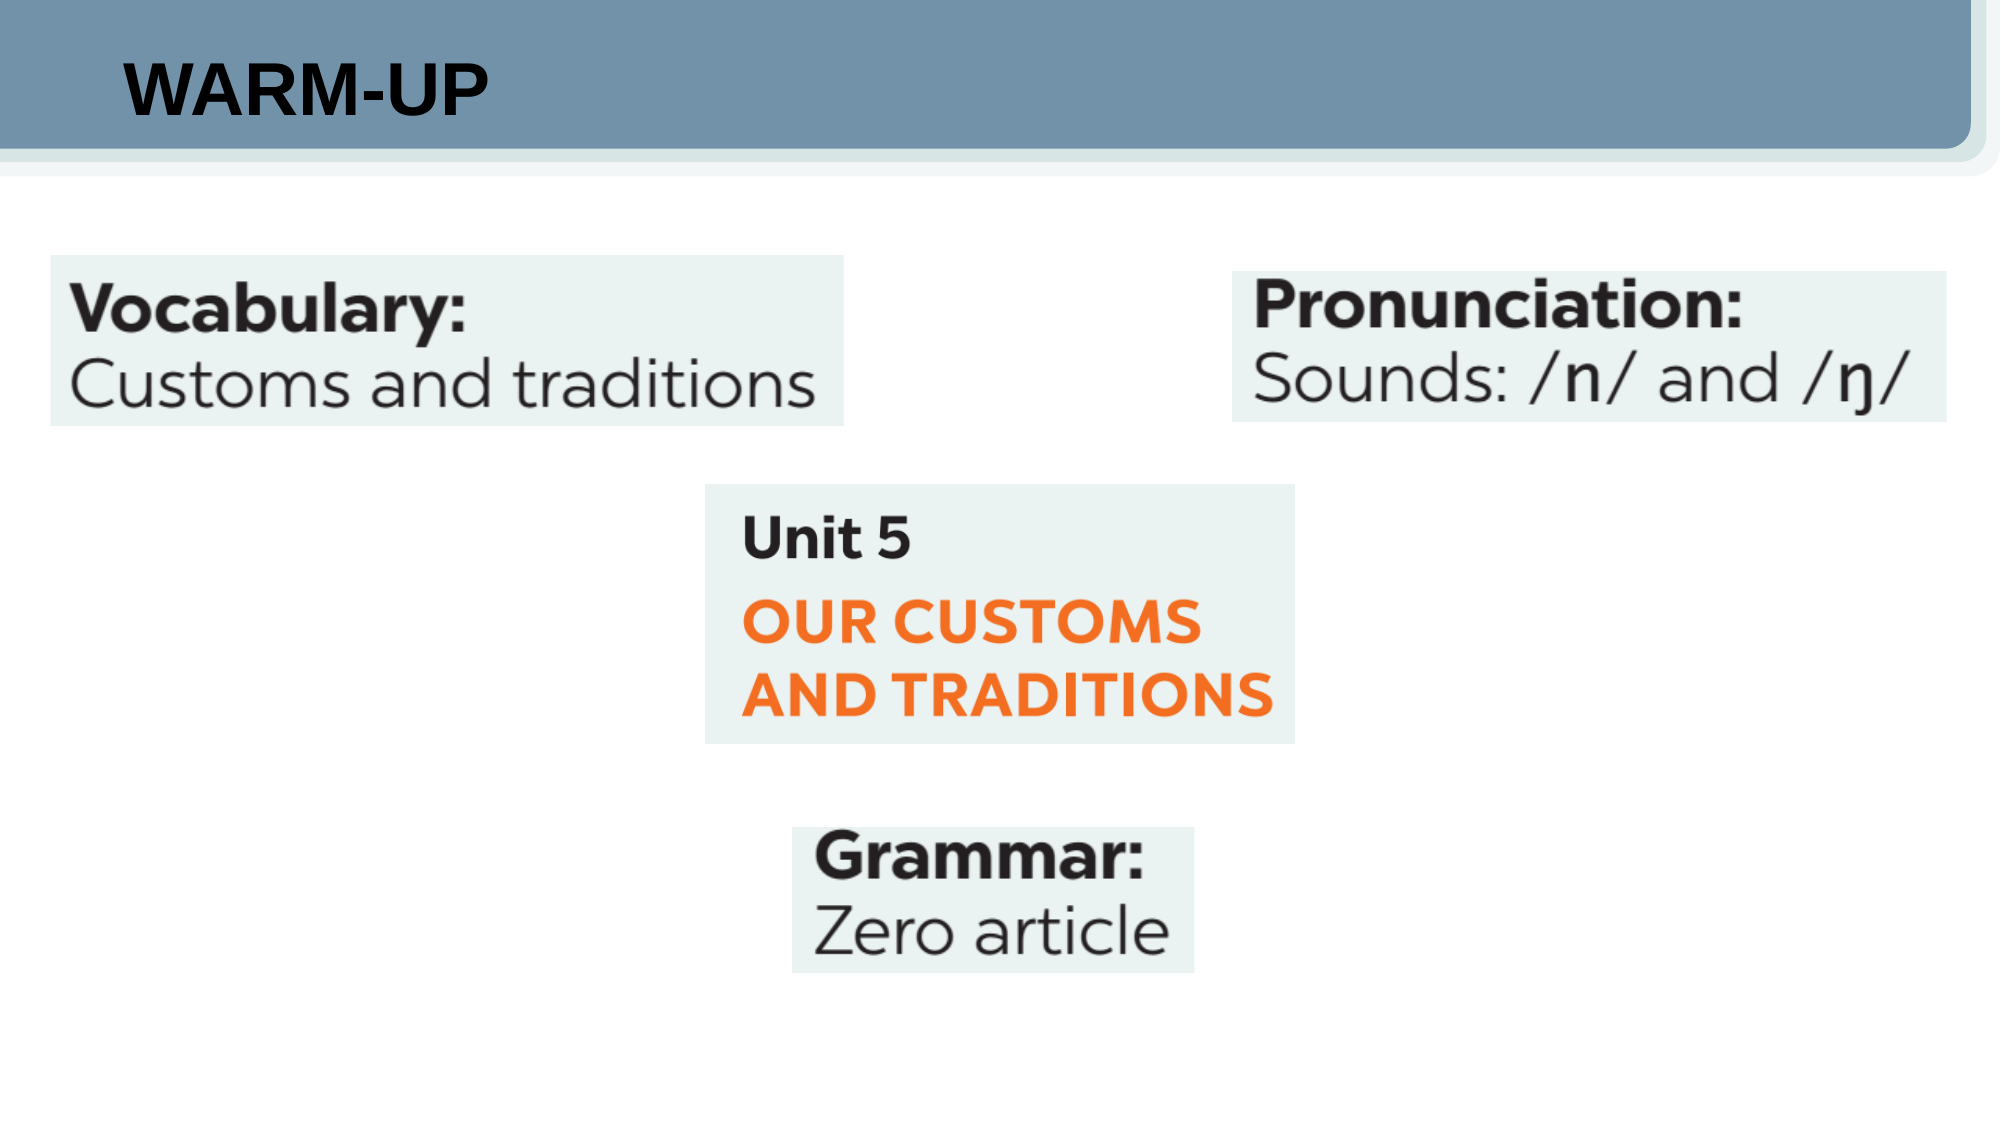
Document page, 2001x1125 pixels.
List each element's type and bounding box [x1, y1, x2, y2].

text_box [0, 0, 2000, 177]
picture [1232, 271, 1947, 422]
picture [705, 484, 1295, 744]
picture [50, 255, 844, 426]
picture [792, 827, 1195, 973]
